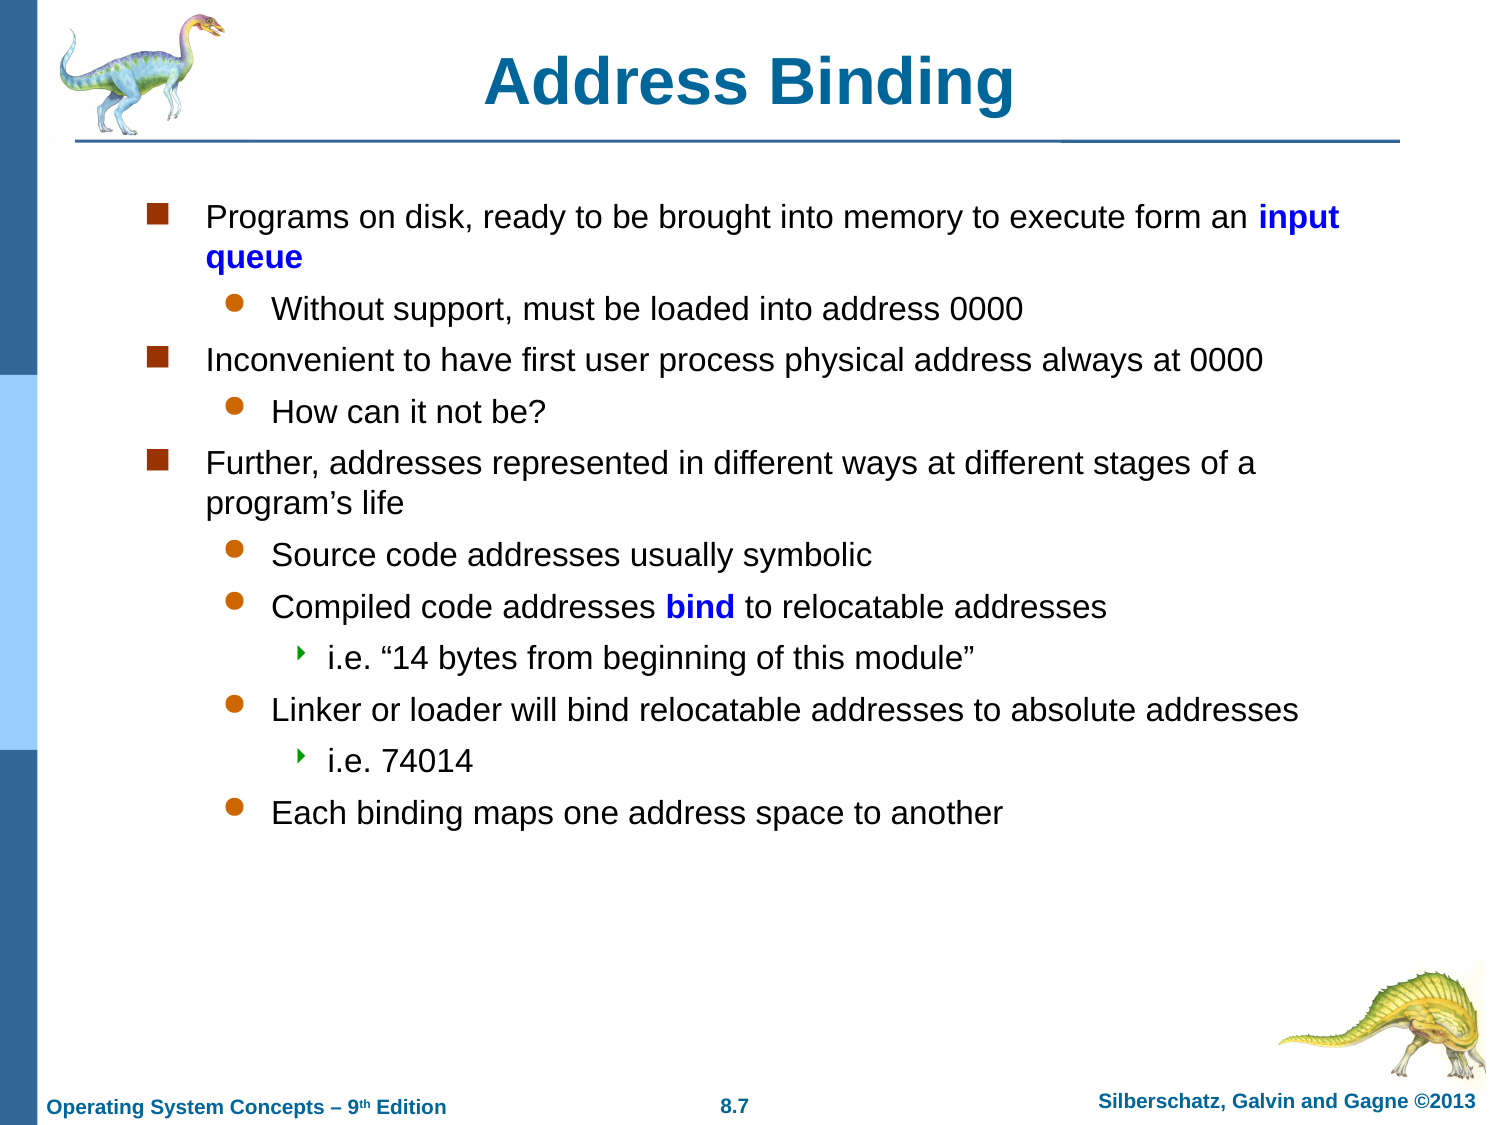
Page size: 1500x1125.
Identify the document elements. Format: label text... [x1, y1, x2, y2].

title Address Binding [74, 30, 1426, 126]
picture [46, 0, 243, 149]
list Programs on disk, ready to be brought into memory to execute form an input queue Without support, must be loaded into address 0000 Inconvenient to have first user process physical address always at 0000 How can it not be? Further, addresses represented in different ways at different stages of a program’s life Source code addresses usually symbolic Compiled code addresses bind to relocatable addresses i.e. “14 bytes from beginning of this module” Linker or loader will bind relocatable addresses to absolute addresses i.e. 74014 Each binding maps one address space to another [134, 187, 1357, 996]
picture [1275, 959, 1486, 1090]
